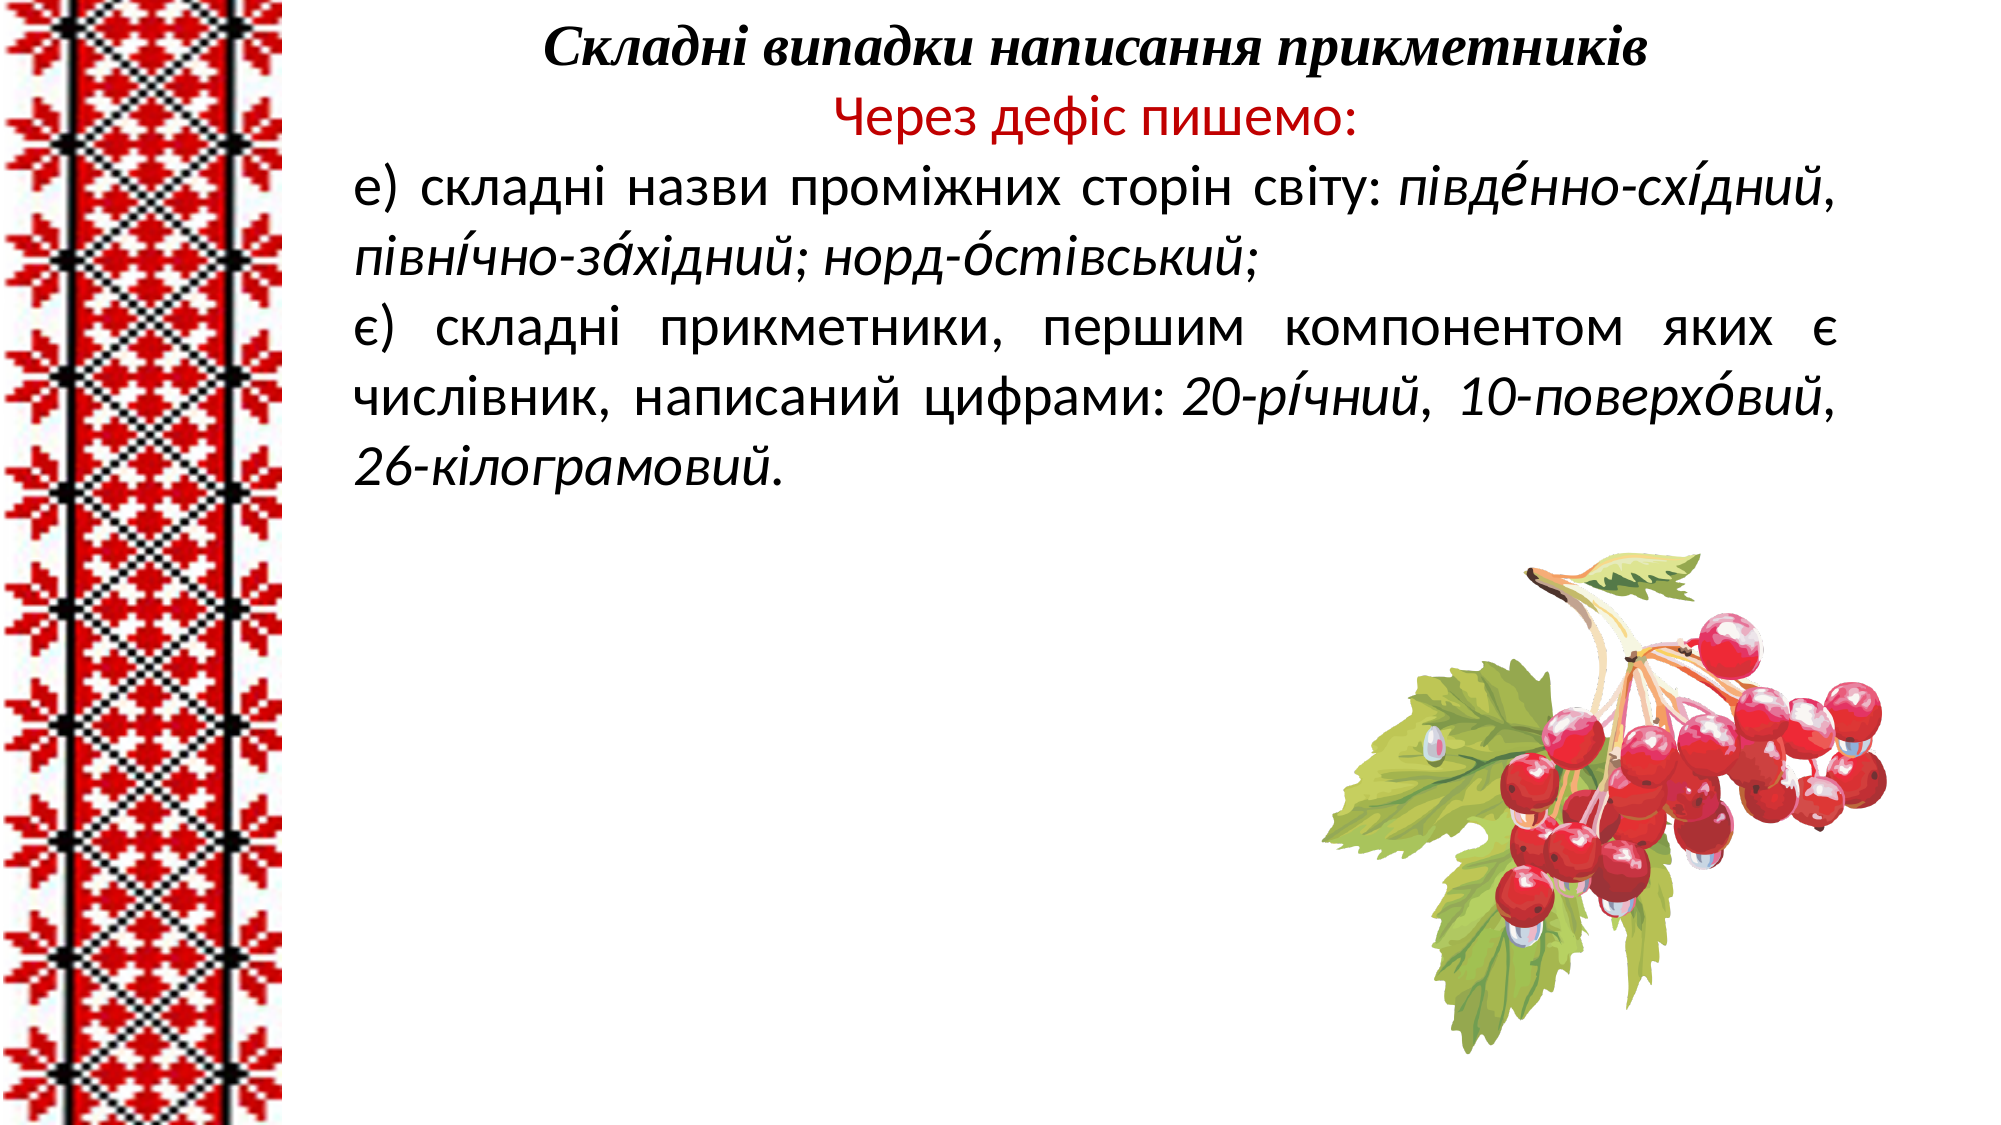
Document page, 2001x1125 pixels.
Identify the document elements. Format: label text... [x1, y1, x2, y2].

picture [3, 0, 282, 1125]
picture [1302, 552, 1889, 1062]
text_box Складні випадки написання прикметників Через дефіс пишемо: е) складні назви проміжних сторін світу: півде́нно-схі́дний, півні́чно-за́хідний; норд-о́стівський; є) складні прикметники, першим компонентом яких є числівник, написаний цифрами: 20-рі́чний, 10-поверхо́вий, 26-кілограмовий. [338, 0, 1854, 505]
